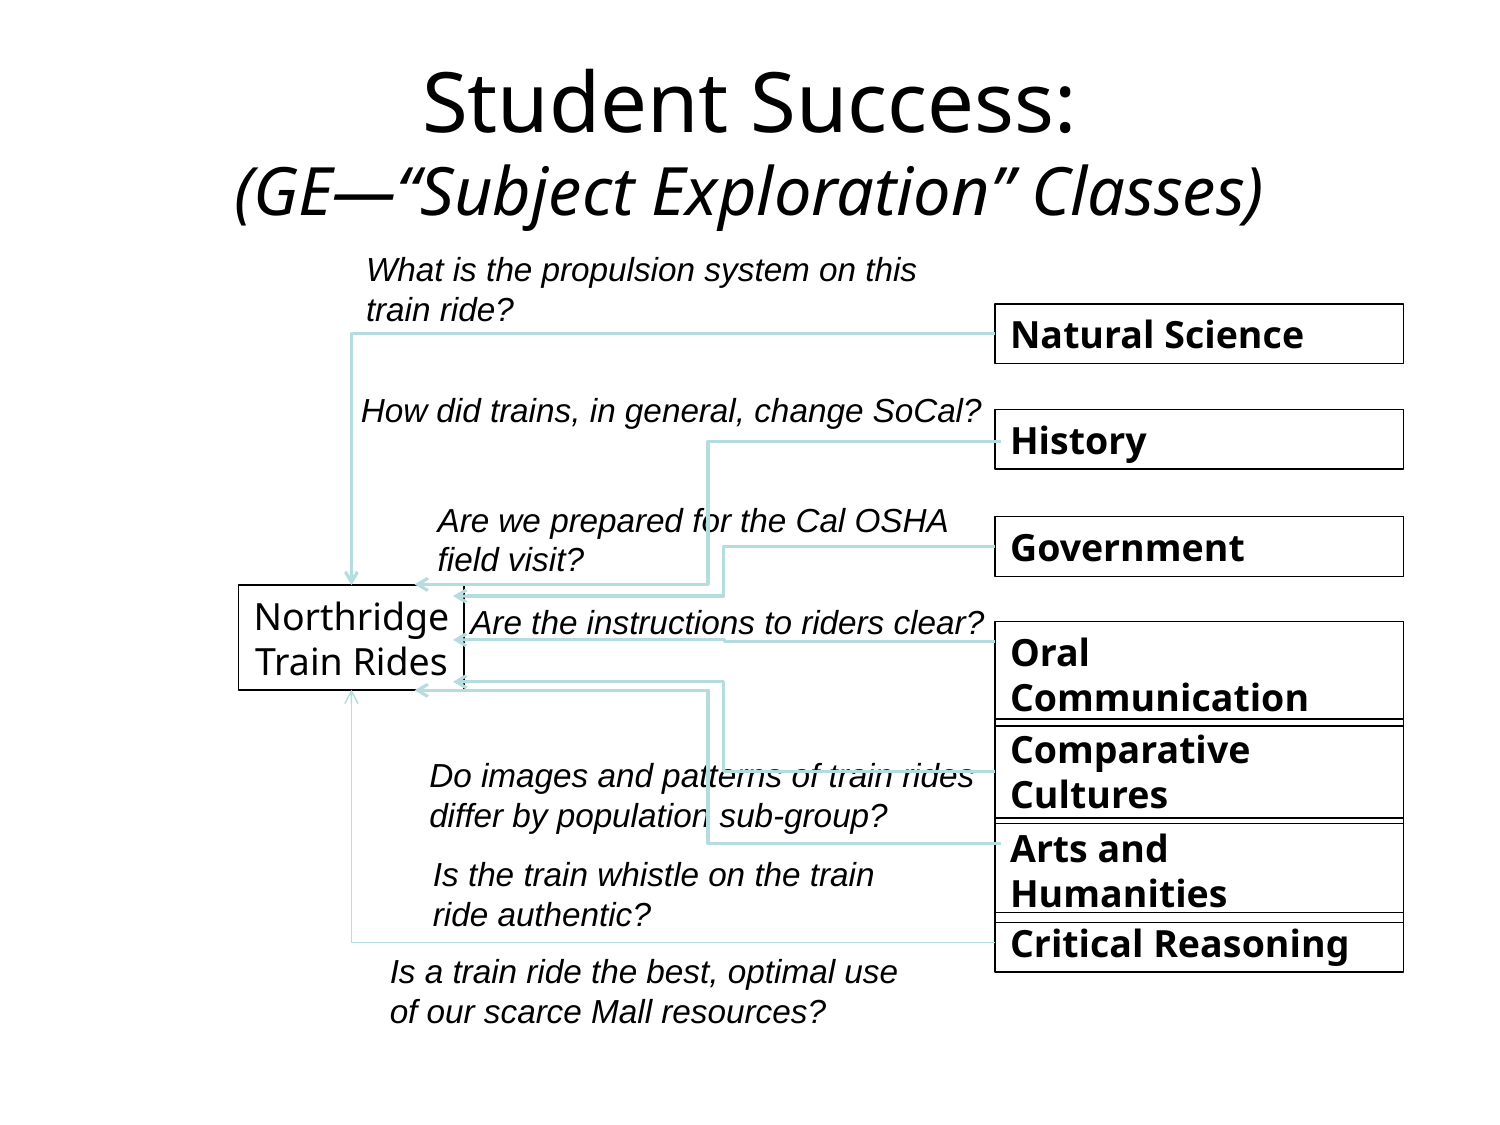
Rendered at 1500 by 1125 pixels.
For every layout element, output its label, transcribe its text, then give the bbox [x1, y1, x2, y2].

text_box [351, 690, 996, 944]
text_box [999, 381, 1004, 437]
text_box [414, 440, 1002, 585]
text_box What is the propulsion system on this train ride? [351, 241, 998, 336]
text_box Government [1070, 516, 1404, 577]
title Student Success: (GE—“Subject Exploration” Classes) [75, 45, 1425, 233]
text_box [452, 681, 996, 750]
text_box Is a train ride the best, optimal use of our scarce Mall resources? [375, 952, 925, 1038]
text_box Oral Communication [995, 621, 1404, 727]
text_box Northridge Train Rides [238, 585, 465, 690]
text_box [452, 546, 996, 597]
text_box Are we prepared for the Cal OSHA field visit? [1007, 491, 1070, 586]
text_box Comparative Cultures [1007, 727, 1404, 817]
text_box Arts and Humanities [999, 817, 1404, 923]
text_box Are the instructions to riders clear? [455, 593, 1103, 649]
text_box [351, 333, 996, 585]
text_box History [999, 409, 1404, 470]
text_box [452, 639, 996, 643]
text_box Natural Science [998, 303, 1404, 364]
text_box Critical Reasoning [995, 923, 1404, 973]
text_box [414, 690, 1002, 844]
